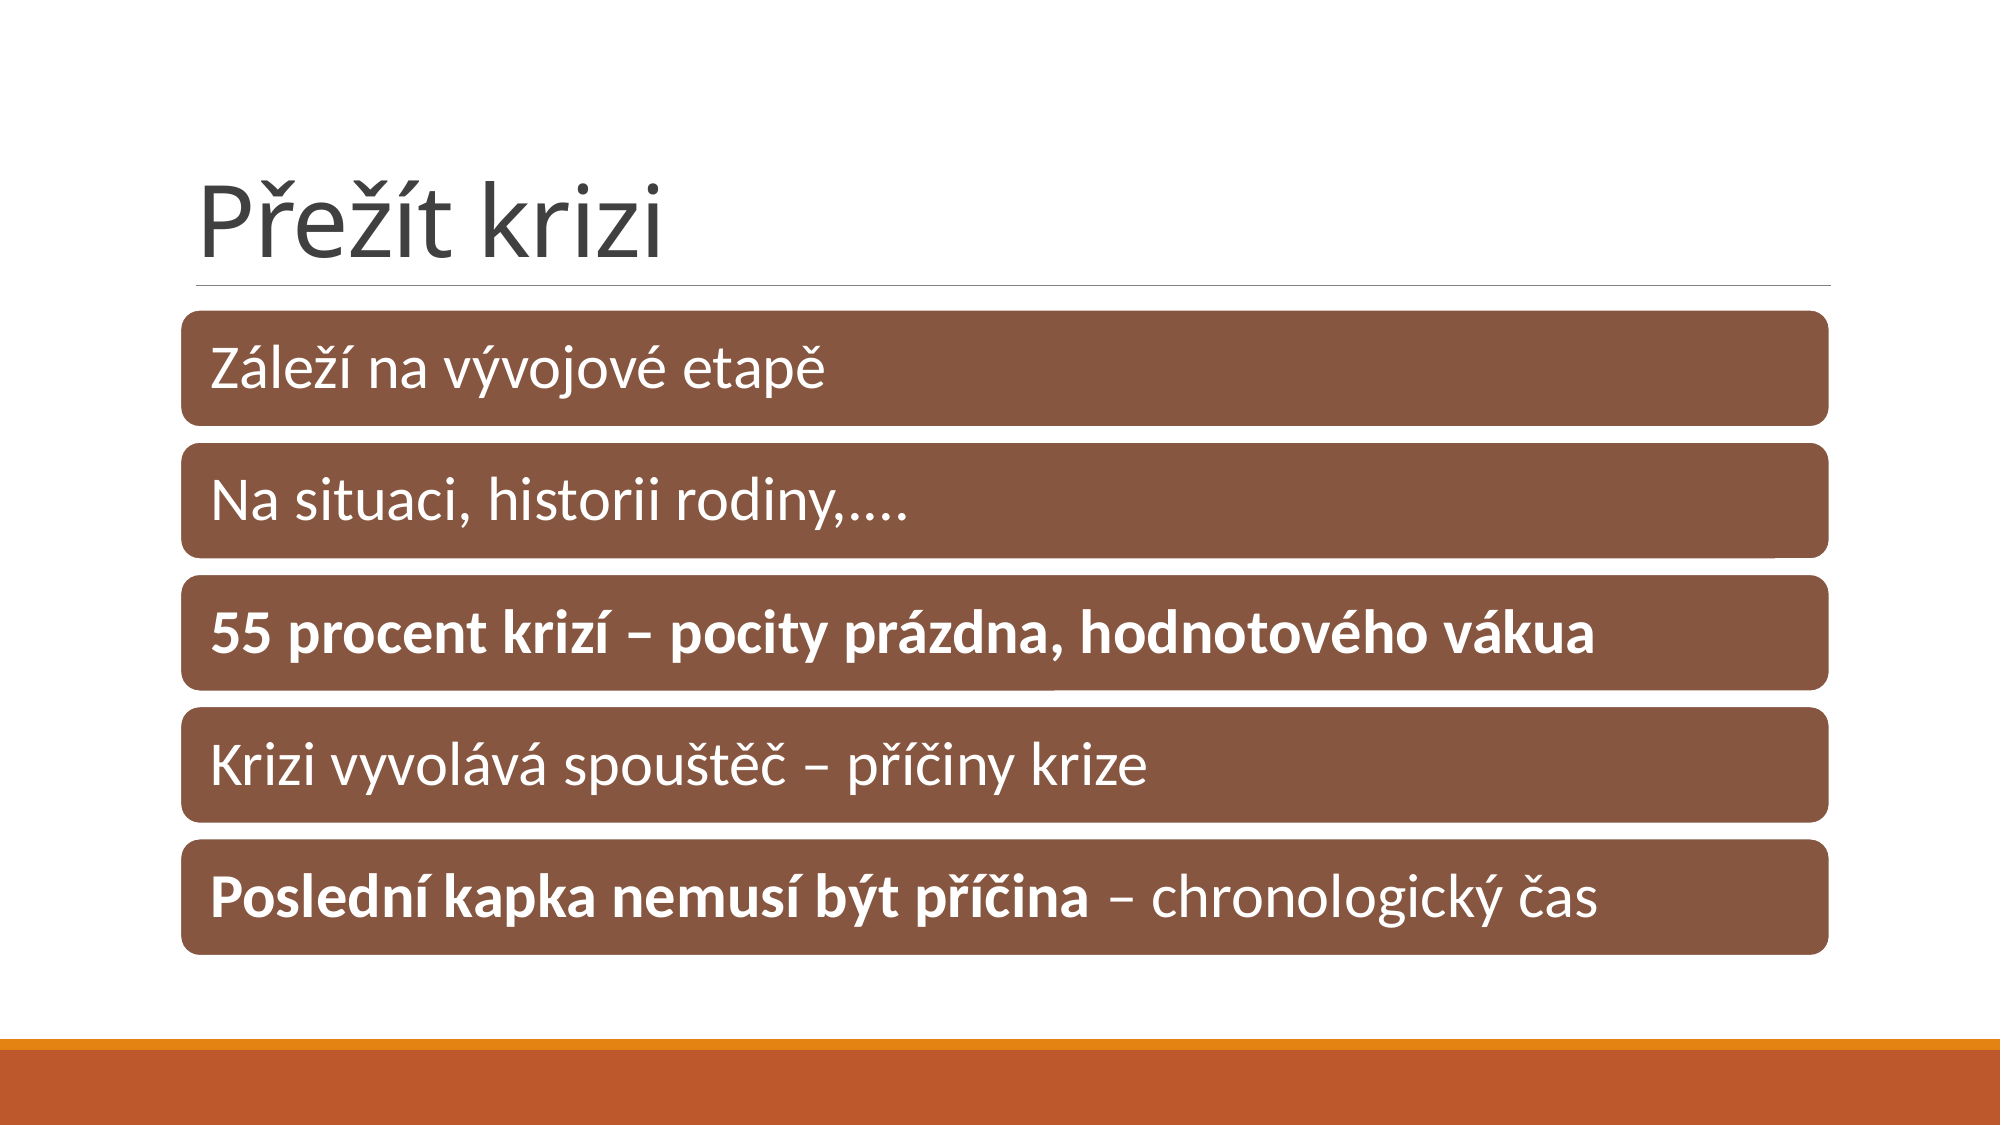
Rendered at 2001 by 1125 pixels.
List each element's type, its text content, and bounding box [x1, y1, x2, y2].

title Přežít krizi [180, 47, 1830, 285]
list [179, 302, 1831, 964]
